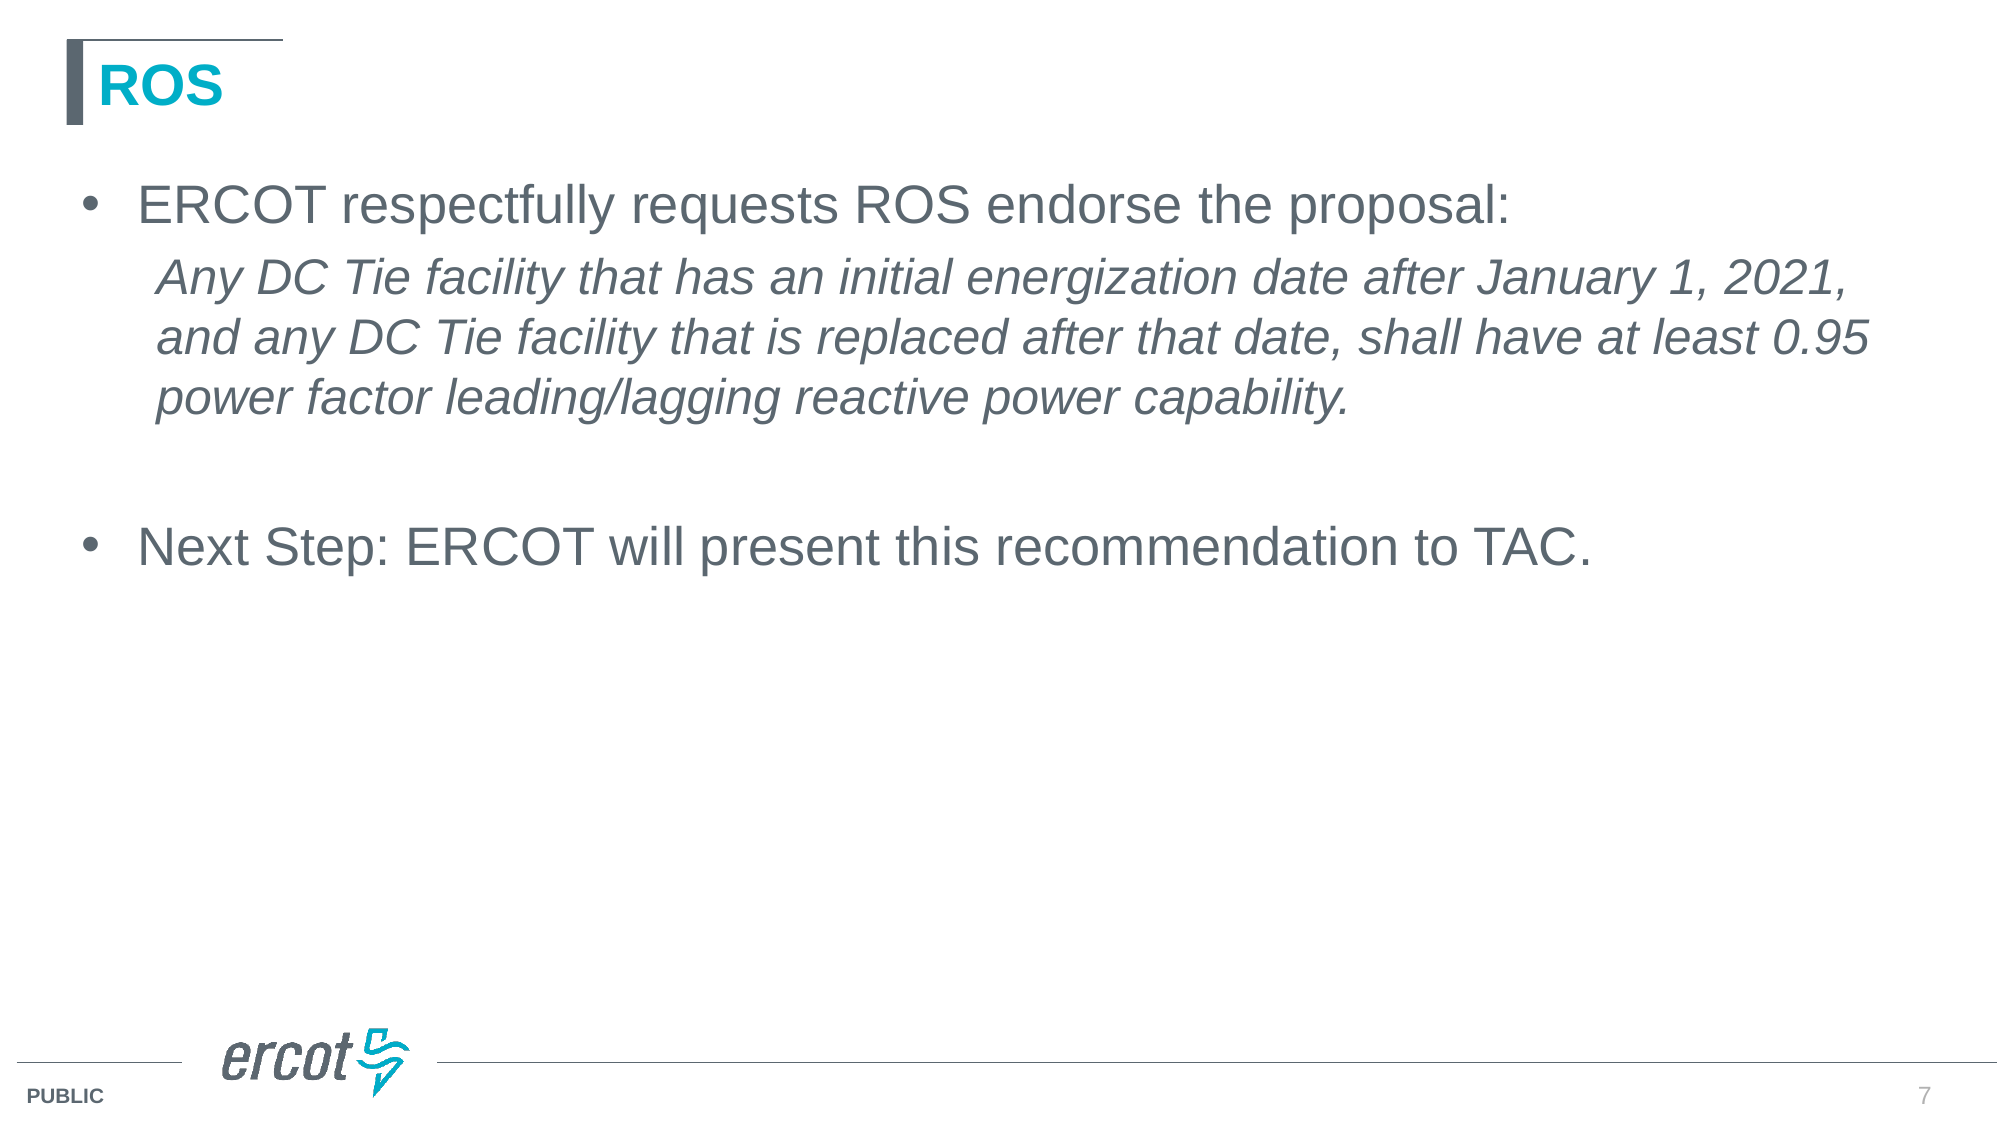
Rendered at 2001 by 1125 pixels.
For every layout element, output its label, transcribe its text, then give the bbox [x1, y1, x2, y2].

slide_number 7 [1866, 1076, 1984, 1113]
picture [218, 1024, 413, 1100]
list ERCOT respectfully requests ROS endorse the proposal: Any DC Tie facility that has an initial energization date after January 1, 2021, and any DC Tie facility that is replaced after that date, shall have at least 0.95 power factor leading/lagging reactive power capability. Next Step: ERCOT will present this recommendation to TAC. [66, 162, 1934, 992]
title ROS [83, 39, 1934, 125]
